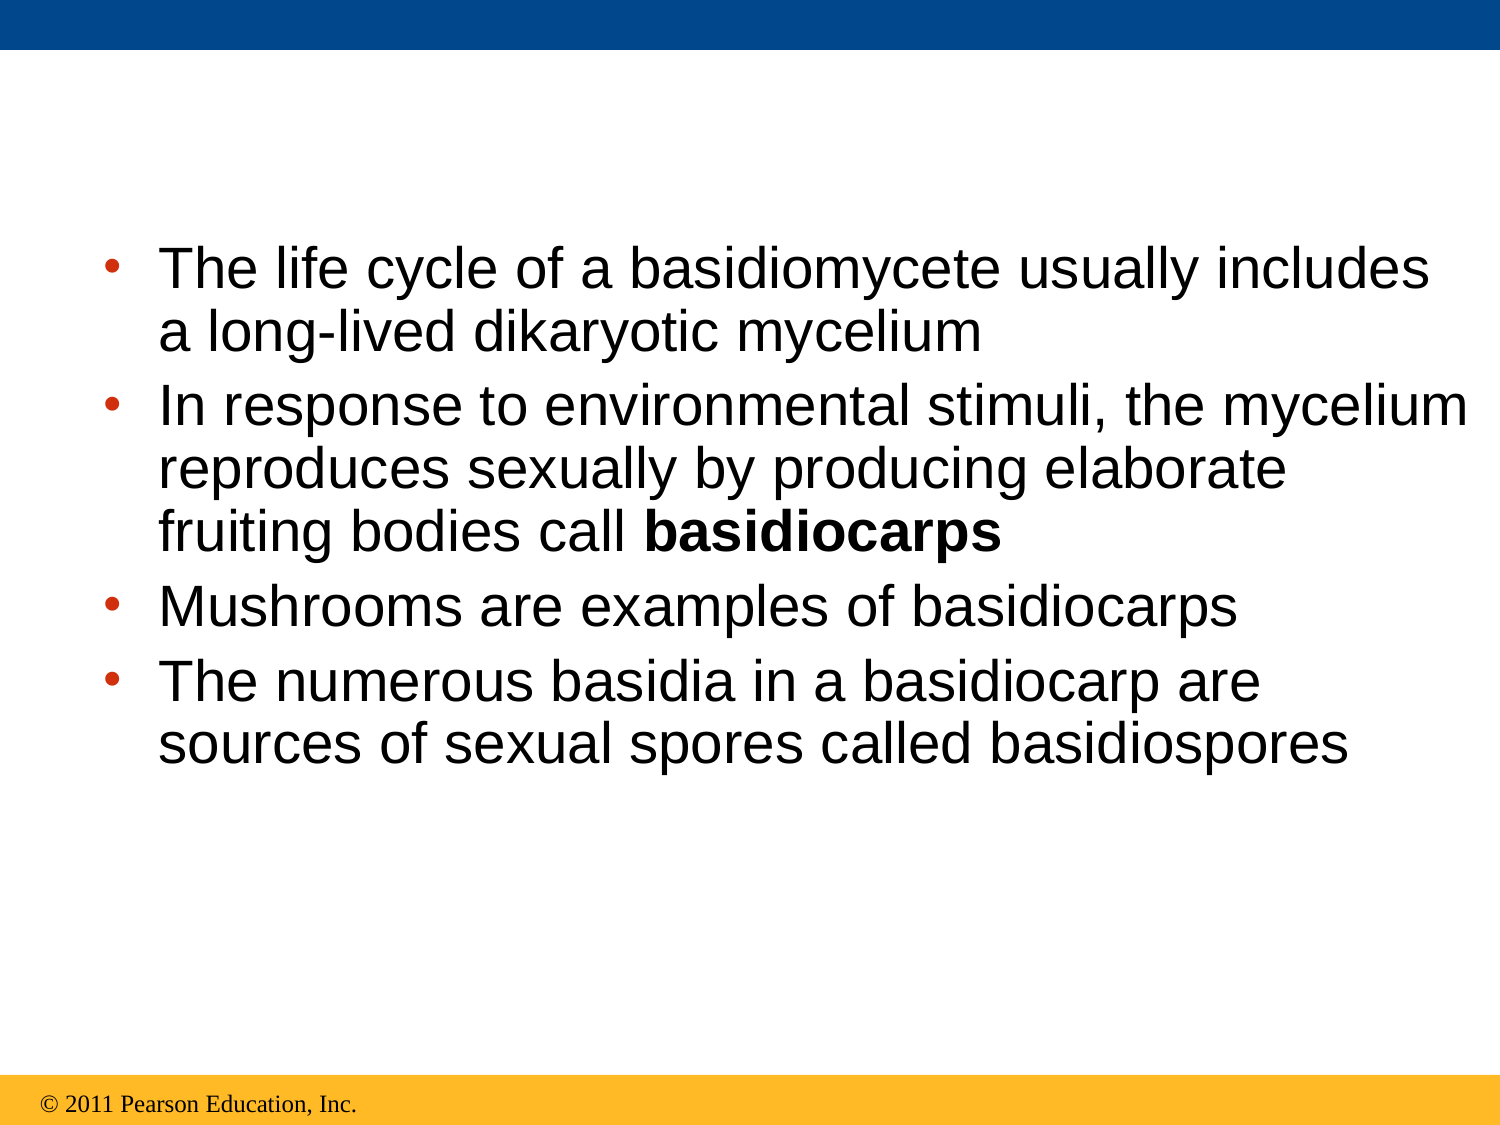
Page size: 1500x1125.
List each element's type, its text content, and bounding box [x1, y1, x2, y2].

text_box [0, 1074, 1500, 1125]
list The life cycle of a basidiomycete usually includes a long-lived dikaryotic mycelium In response to environmental stimuli, the mycelium reproduces sexually by producing elaborate fruiting bodies call basidiocarps Mushrooms are examples of basidiocarps The numerous basidia in a basidiocarp are sources of sexual spores called basidiospores [87, 230, 1488, 875]
text_box [0, 0, 1500, 50]
